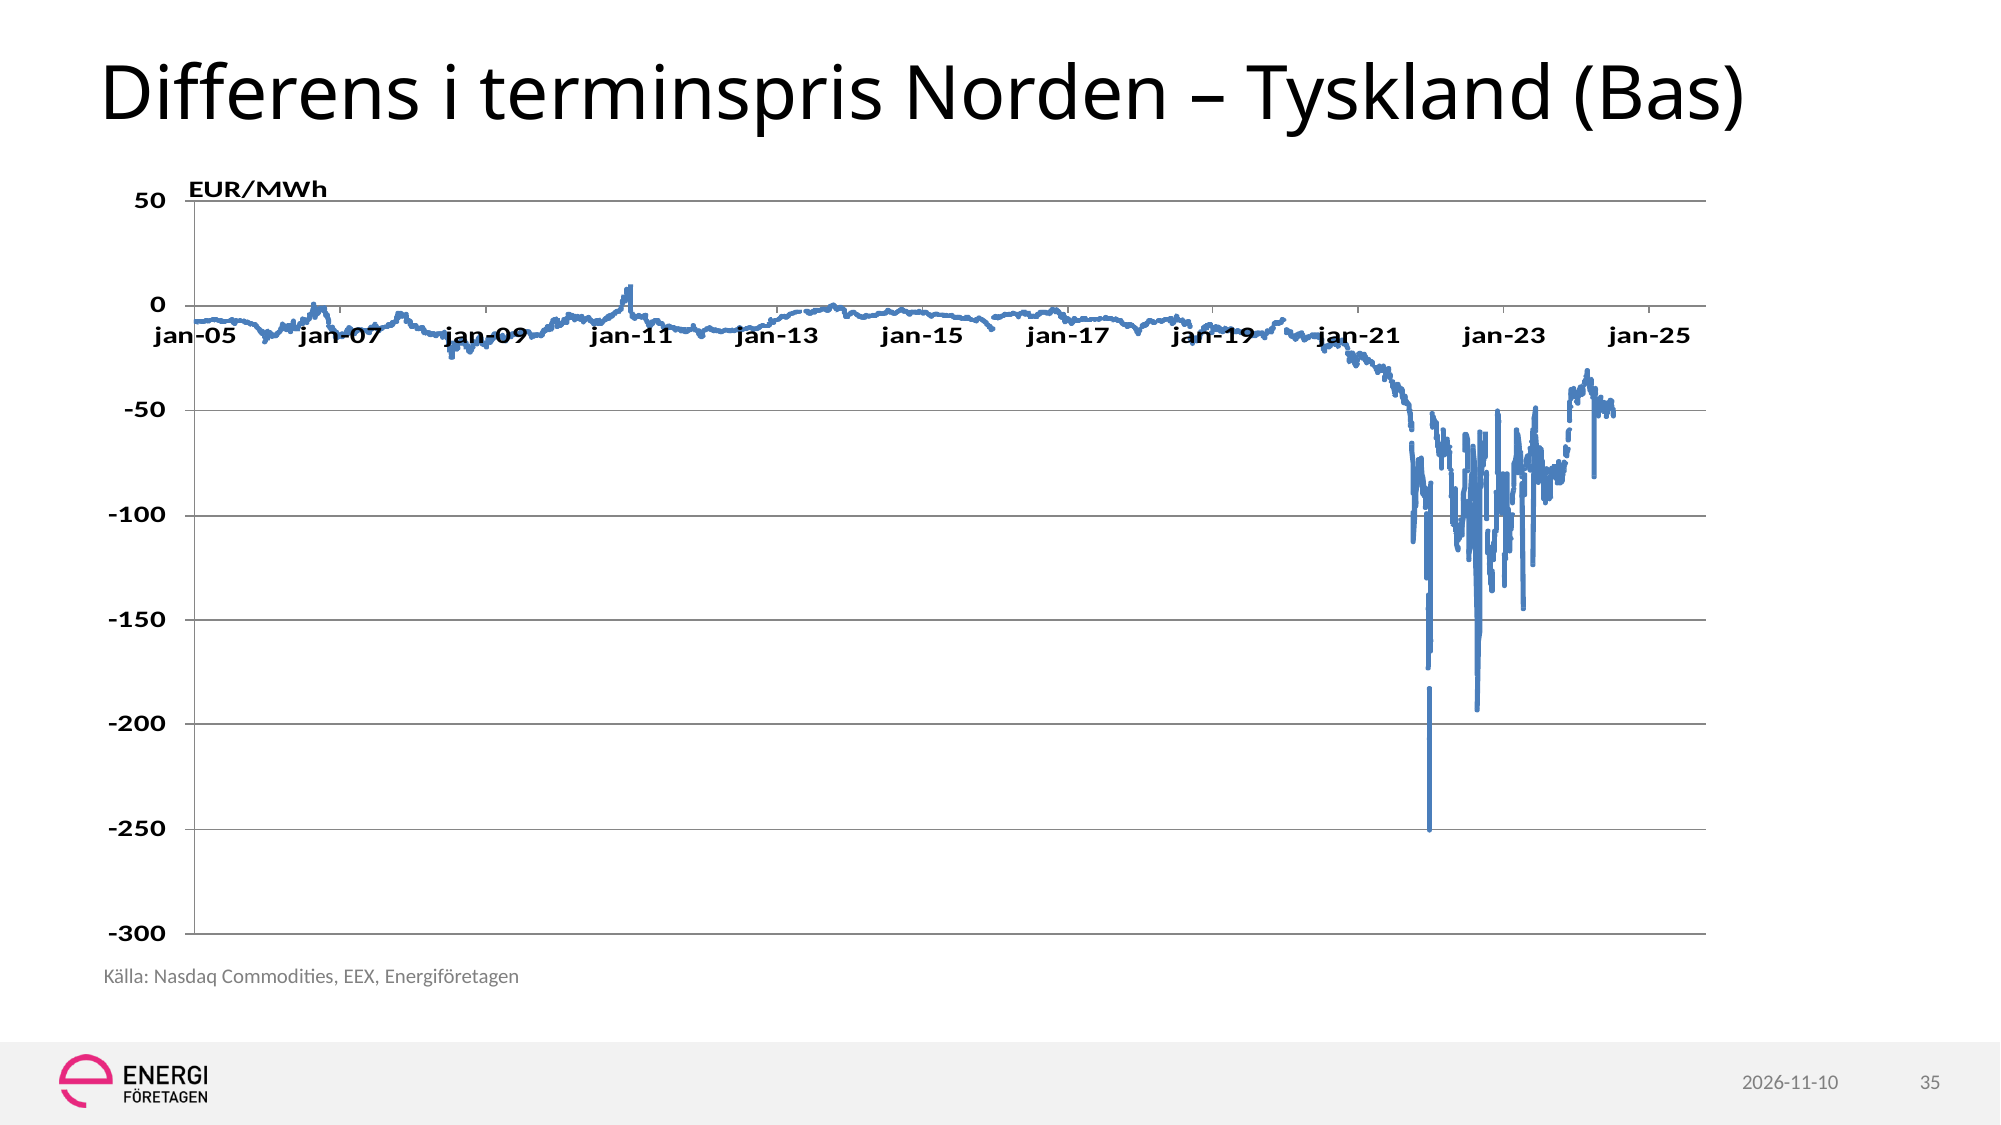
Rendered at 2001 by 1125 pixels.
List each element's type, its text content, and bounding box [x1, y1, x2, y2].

picture [94, 163, 1773, 992]
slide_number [1742, 1068, 1854, 1099]
title Differens i terminspris Norden – Tyskland (Bas) [99, 8, 1900, 135]
slide_number 35 [1882, 1068, 1941, 1099]
picture [59, 1054, 207, 1108]
